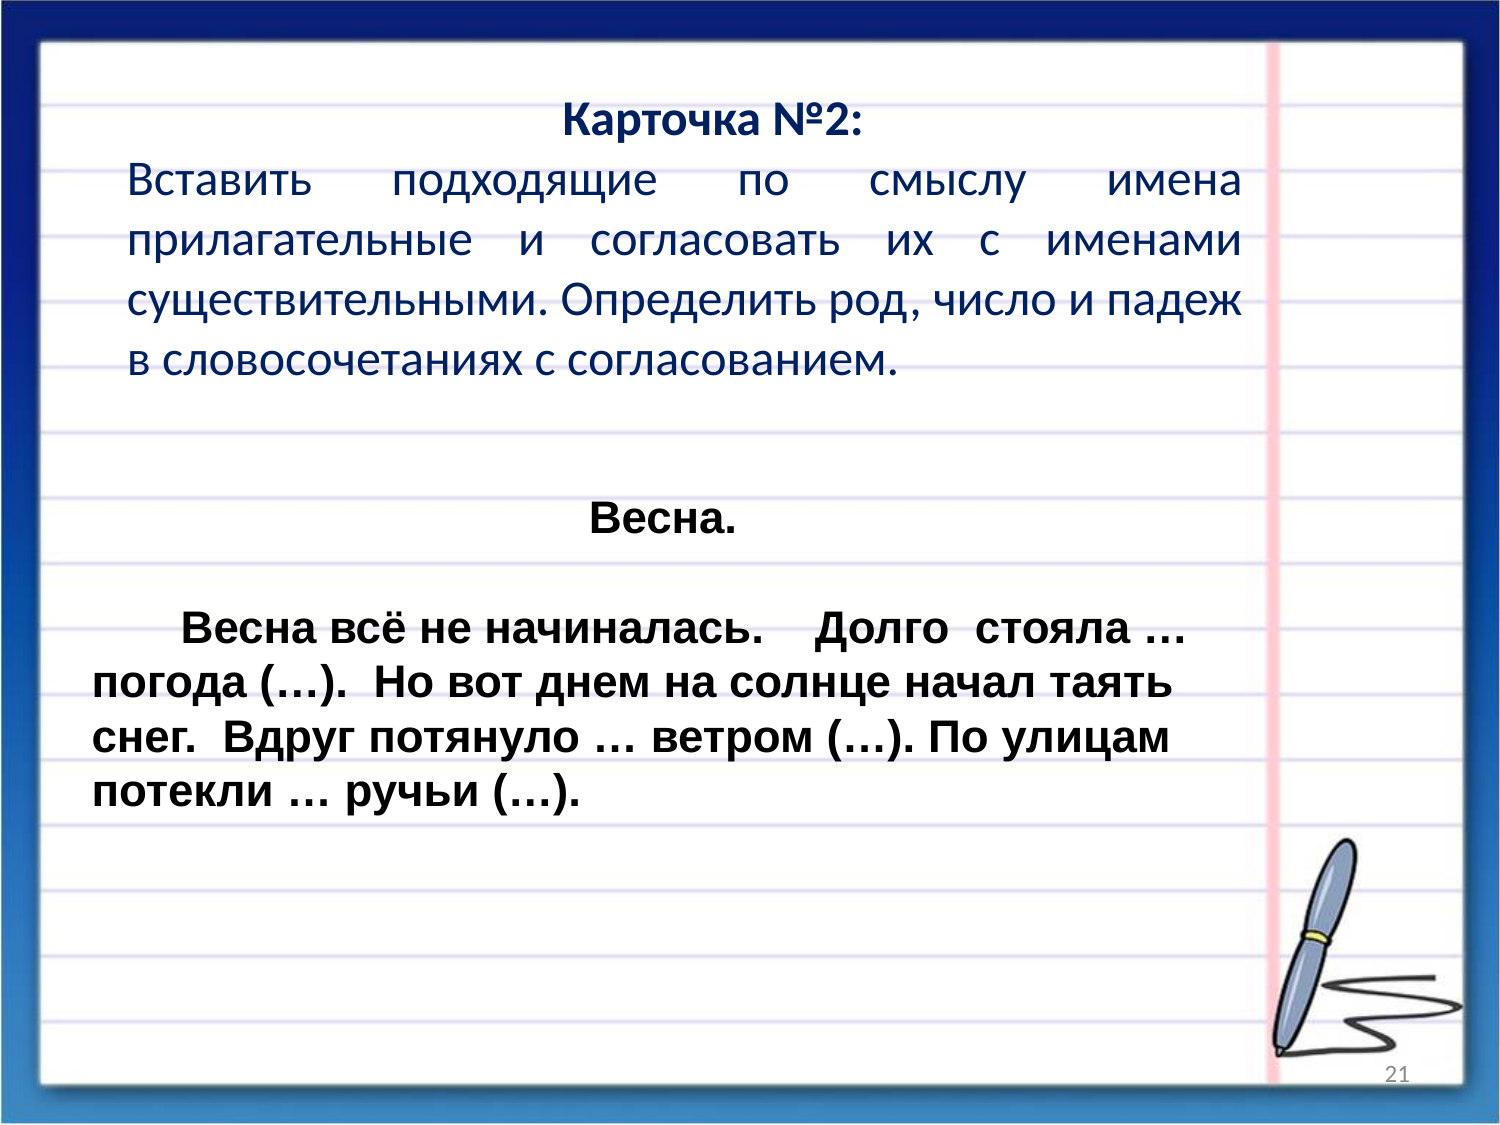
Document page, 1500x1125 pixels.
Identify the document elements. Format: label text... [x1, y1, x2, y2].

title Весна. Весна всё не начиналась. Долго стояла … погода (…). Но вот днем на солнце начал таять снег. Вдруг потянуло … ветром (…). По улицам потекли … ручьи (…). [76, 314, 1282, 1045]
text_box Карточка №2: Вставить подходящие по смыслу имена прилагательные и согласовать их с именами существительными. Определить род, число и падеж в словосочетаниях с согласованием. [112, 78, 1258, 393]
picture [0, 0, 1500, 1125]
slide_number 21 [1074, 1042, 1425, 1103]
